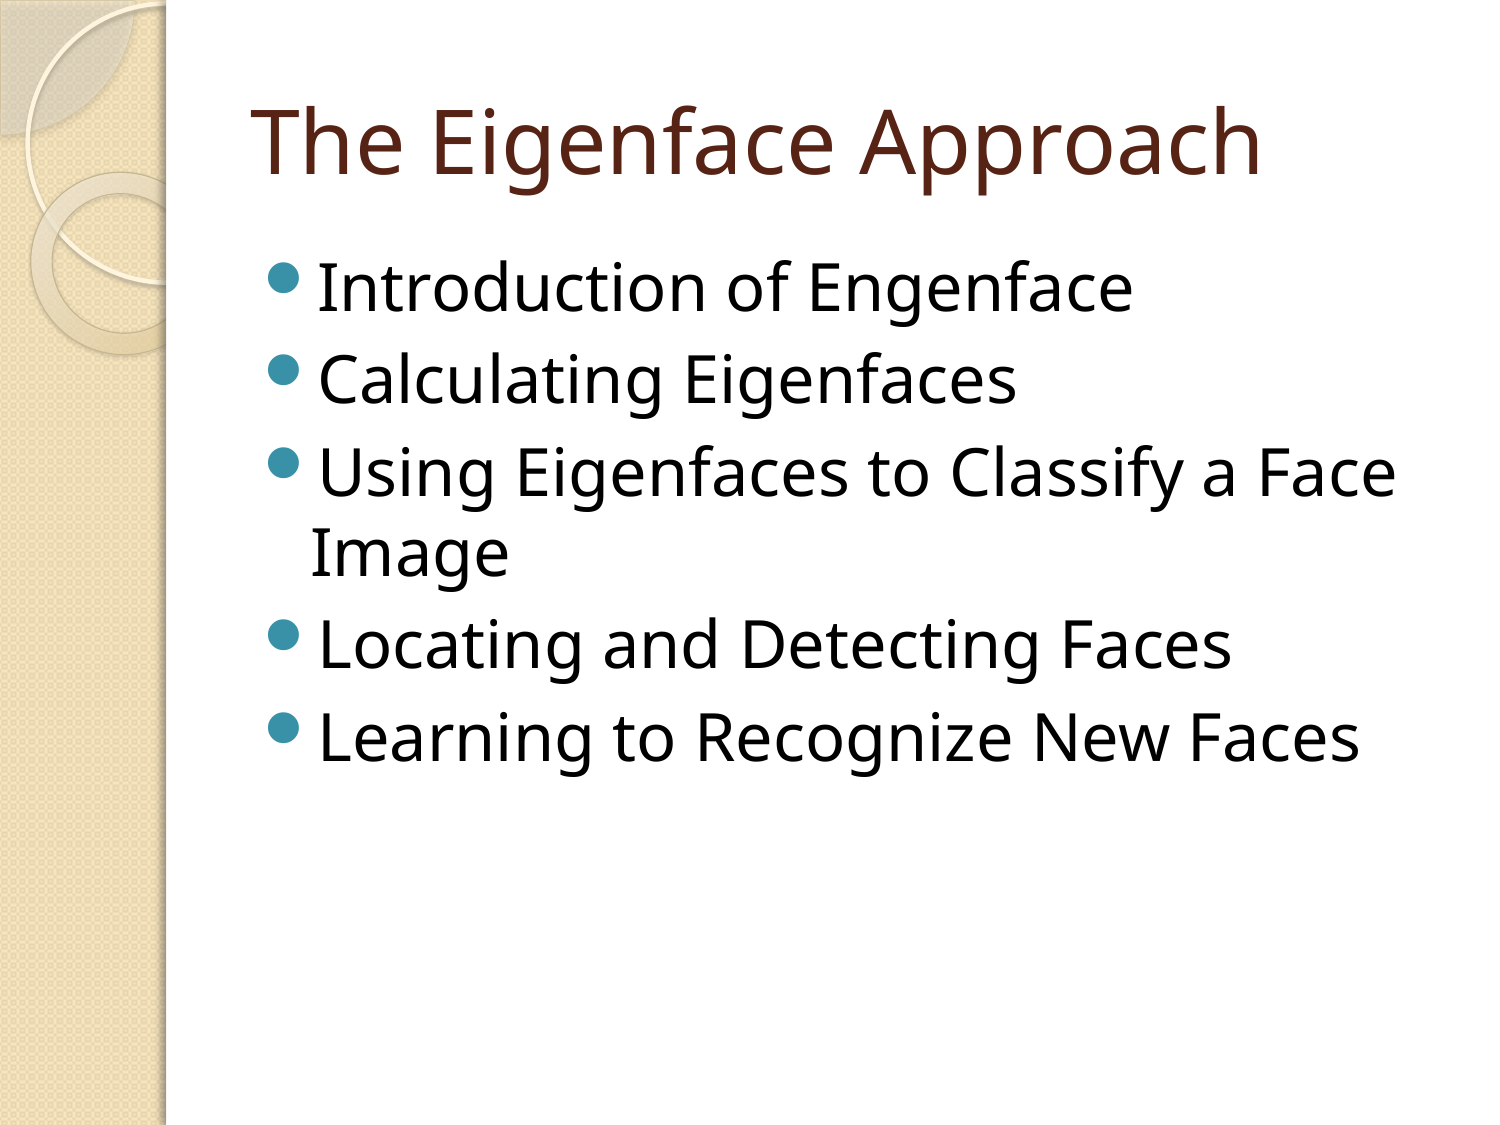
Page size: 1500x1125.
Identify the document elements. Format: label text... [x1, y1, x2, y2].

title The Eigenface Approach [235, 45, 1466, 233]
list Introduction of Engenface Calculating Eigenfaces Using Eigenfaces to Classify a Face Image Locating and Detecting Faces Learning to Recognize New Faces [235, 237, 1466, 1025]
